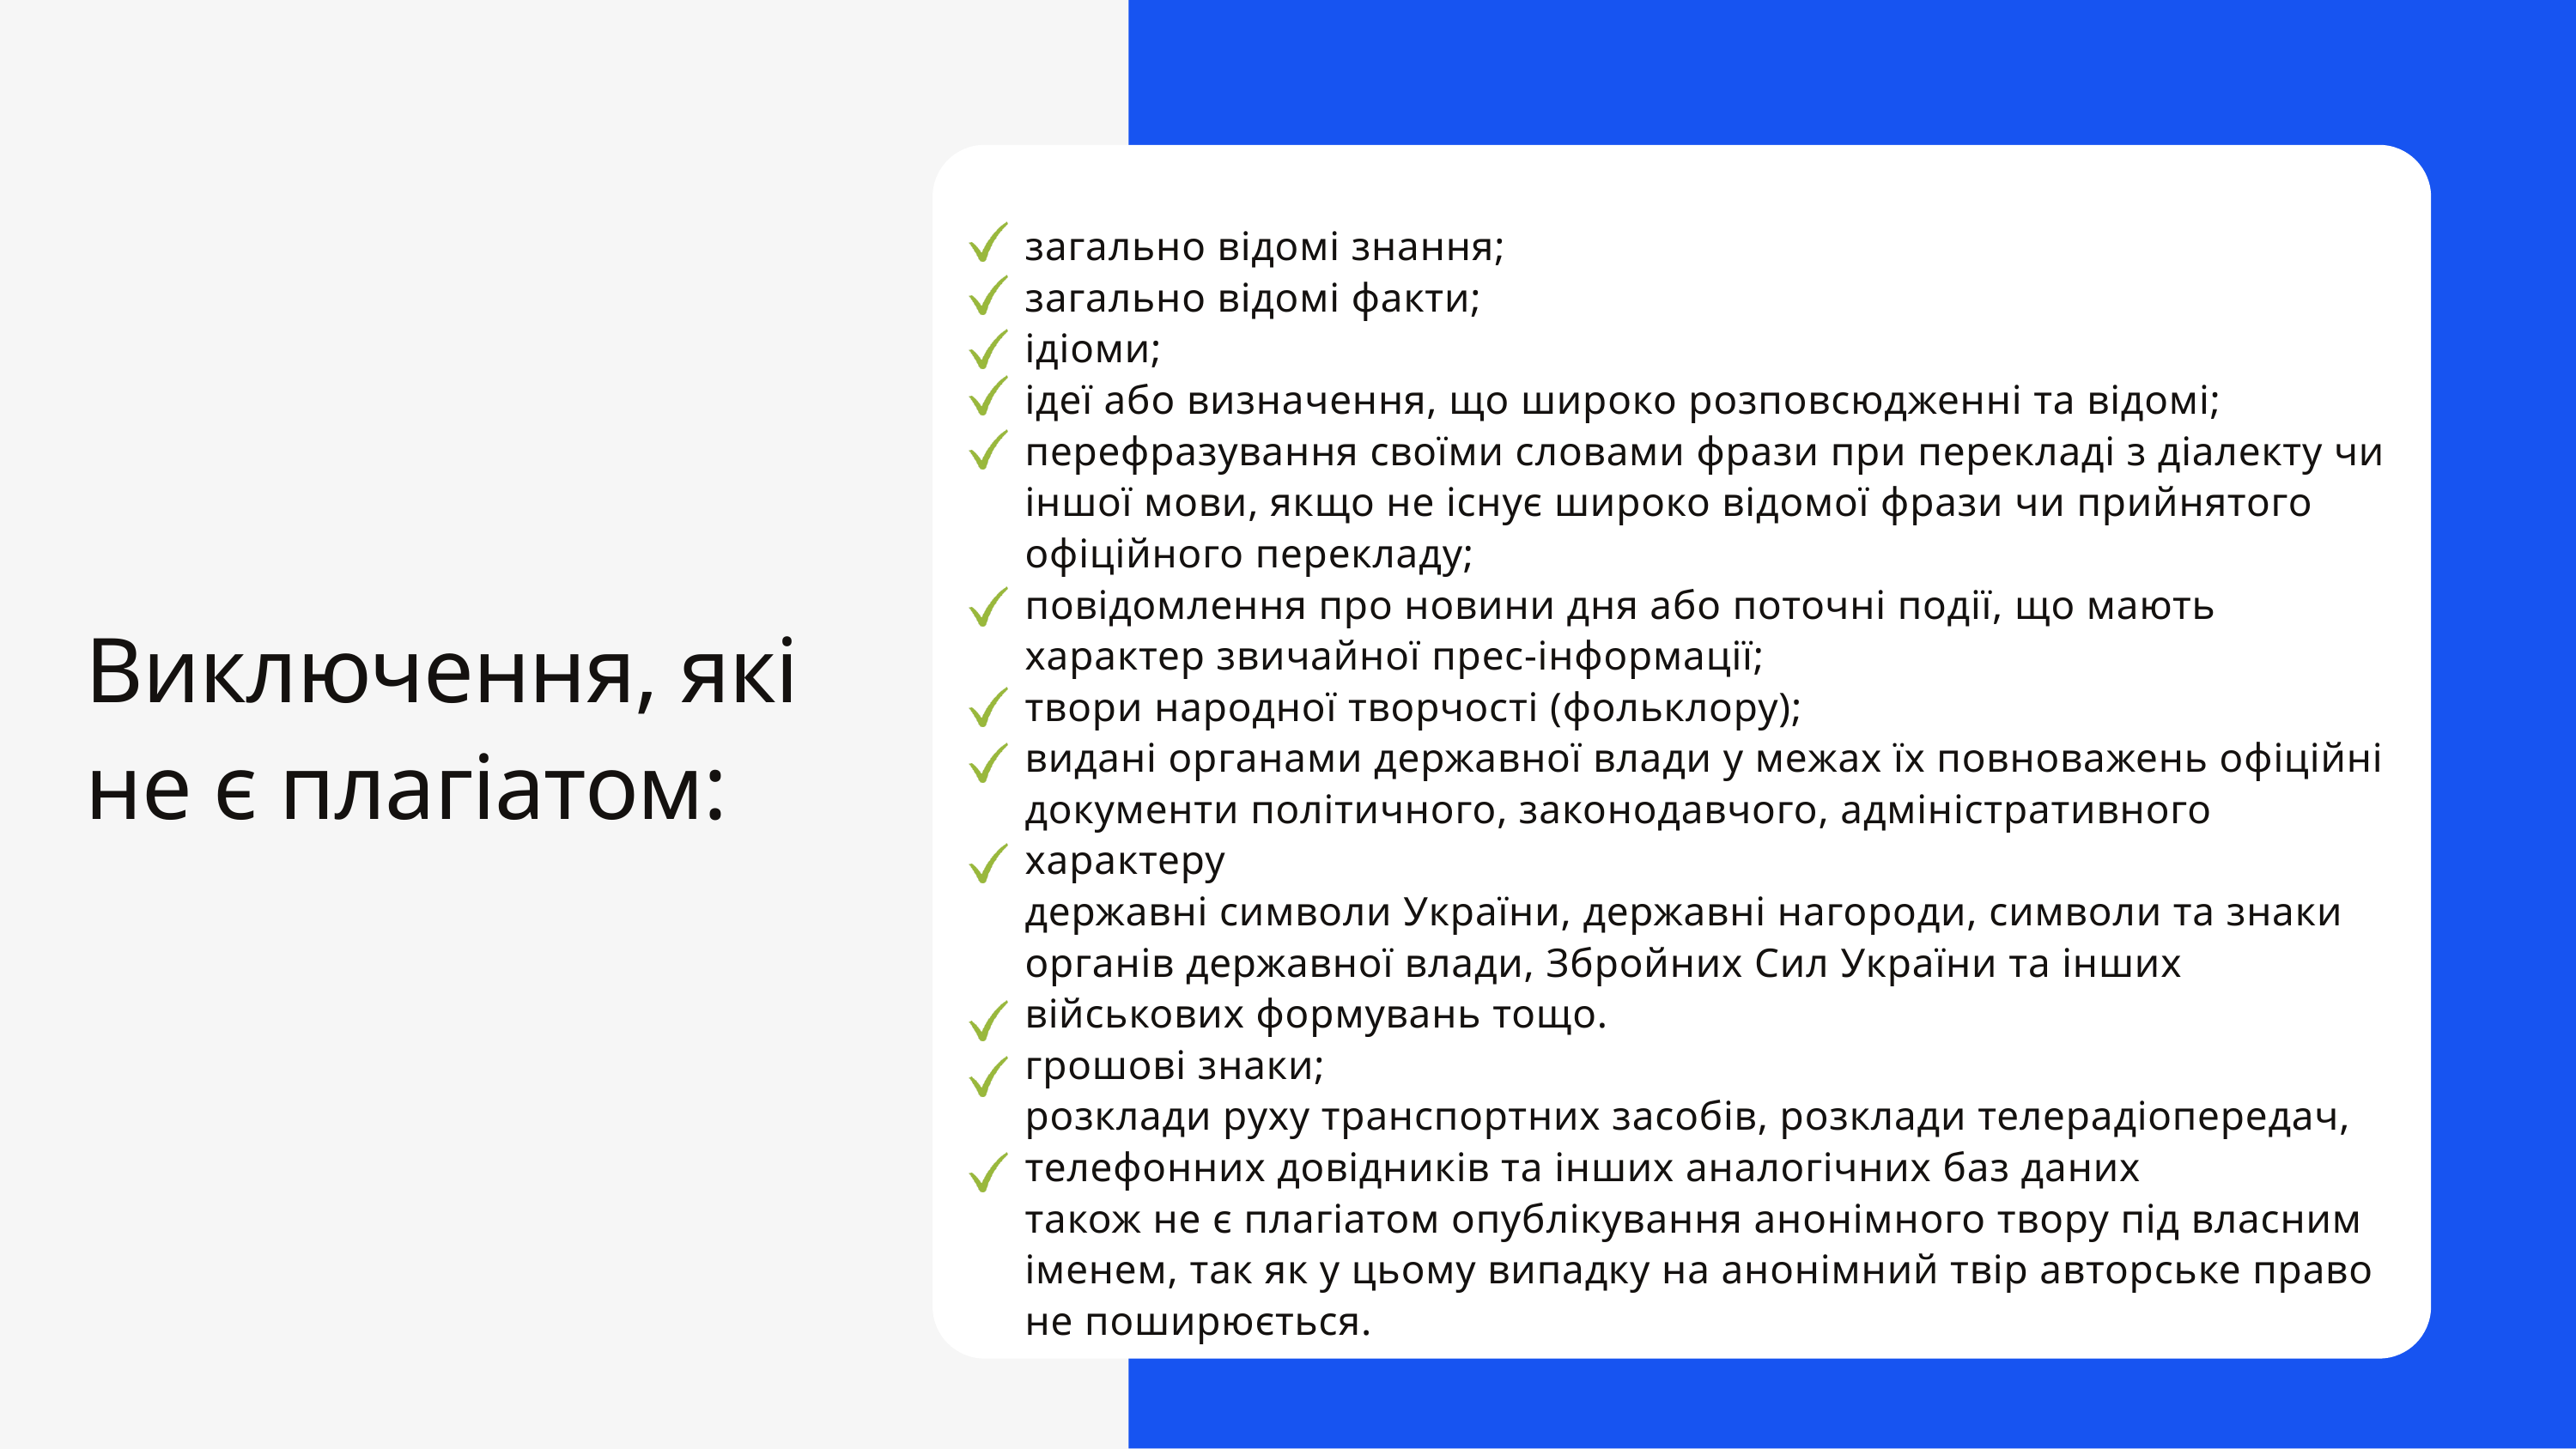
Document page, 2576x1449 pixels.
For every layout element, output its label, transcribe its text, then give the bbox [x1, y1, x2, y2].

picture [969, 1000, 1008, 1041]
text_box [932, 144, 2432, 1359]
picture [969, 742, 1008, 783]
picture [969, 375, 1008, 416]
picture [969, 585, 1008, 627]
picture [969, 686, 1008, 727]
text_box Виключення, які не є плагіатом: [85, 604, 817, 837]
picture [969, 328, 1008, 369]
picture [969, 1152, 1008, 1193]
picture [969, 843, 1008, 884]
text_box [1128, 0, 2576, 1449]
picture [969, 221, 1008, 262]
picture [969, 275, 1008, 316]
picture [969, 1056, 1008, 1097]
picture [969, 428, 1008, 470]
